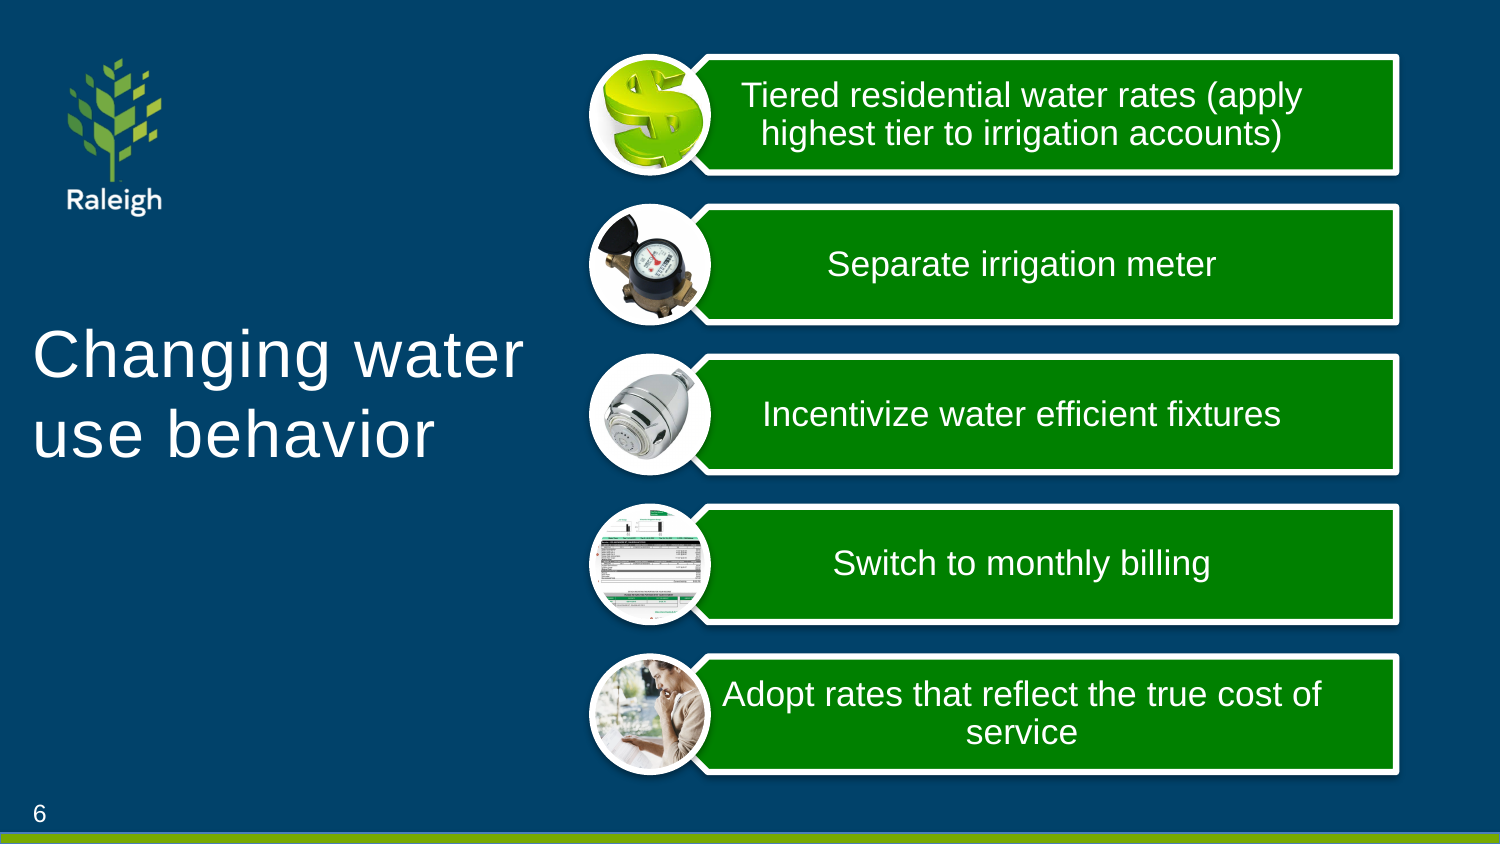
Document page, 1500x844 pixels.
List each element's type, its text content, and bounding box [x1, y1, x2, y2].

title Changing water use behavior [18, 303, 427, 401]
picture [30, 53, 199, 222]
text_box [432, 56, 1500, 773]
